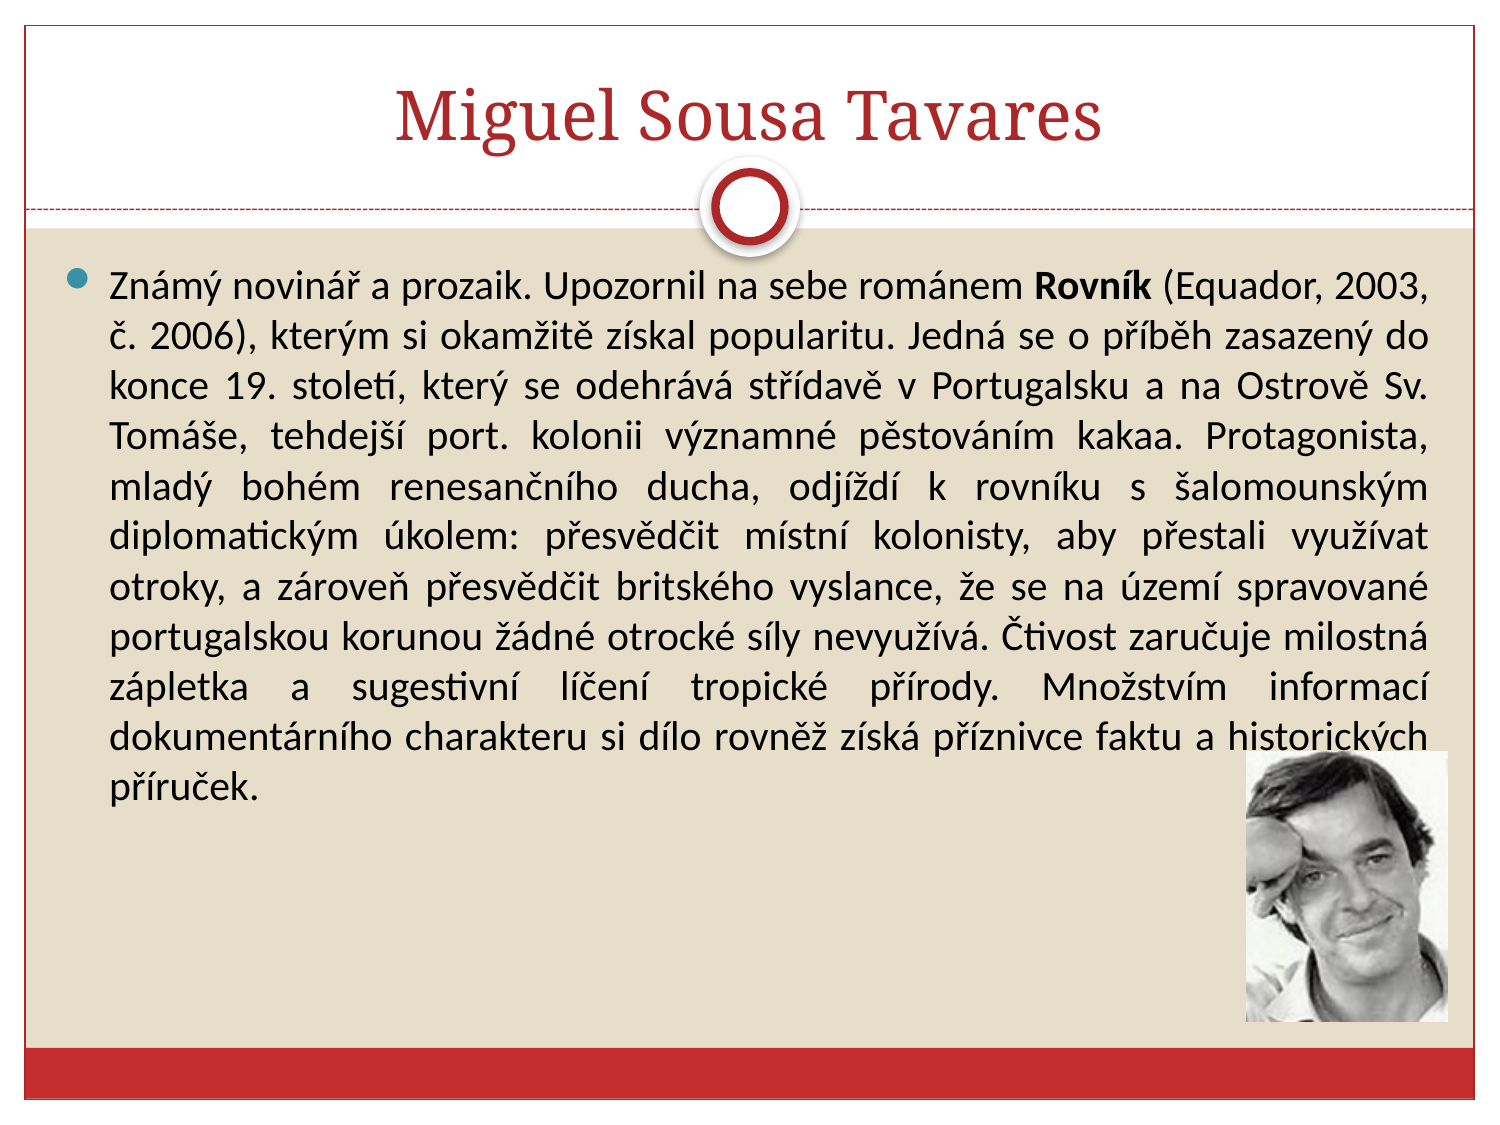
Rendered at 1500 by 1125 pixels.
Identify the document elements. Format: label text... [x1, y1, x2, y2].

picture [1245, 751, 1448, 1022]
title Miguel Sousa Tavares [49, 37, 1450, 162]
list Známý novinář a prozaik. Upozornil na sebe románem Rovník (Equador, 2003, č. 2006), kterým si okamžitě získal popularitu. Jedná se o příběh zasazený do konce 19. století, který se odehrává střídavě v Portugalsku a na Ostrově Sv. Tomáše, tehdejší port. kolonii významné pěstováním kakaa. Protagonista, mladý bohém renesančního ducha, odjíždí k rovníku s šalomounským diplomatickým úkolem: přesvědčit místní kolonisty, aby přestali využívat otroky, a zároveň přesvědčit britského vyslance, že se na území spravované portugalskou korunou žádné otrocké síly nevyužívá. Čtivost zaručuje milostná zápletka a sugestivní líčení tropické přírody. Množstvím informací dokumentárního charakteru si dílo rovněž získá příznivce faktu a historických příruček. [49, 250, 1445, 1001]
